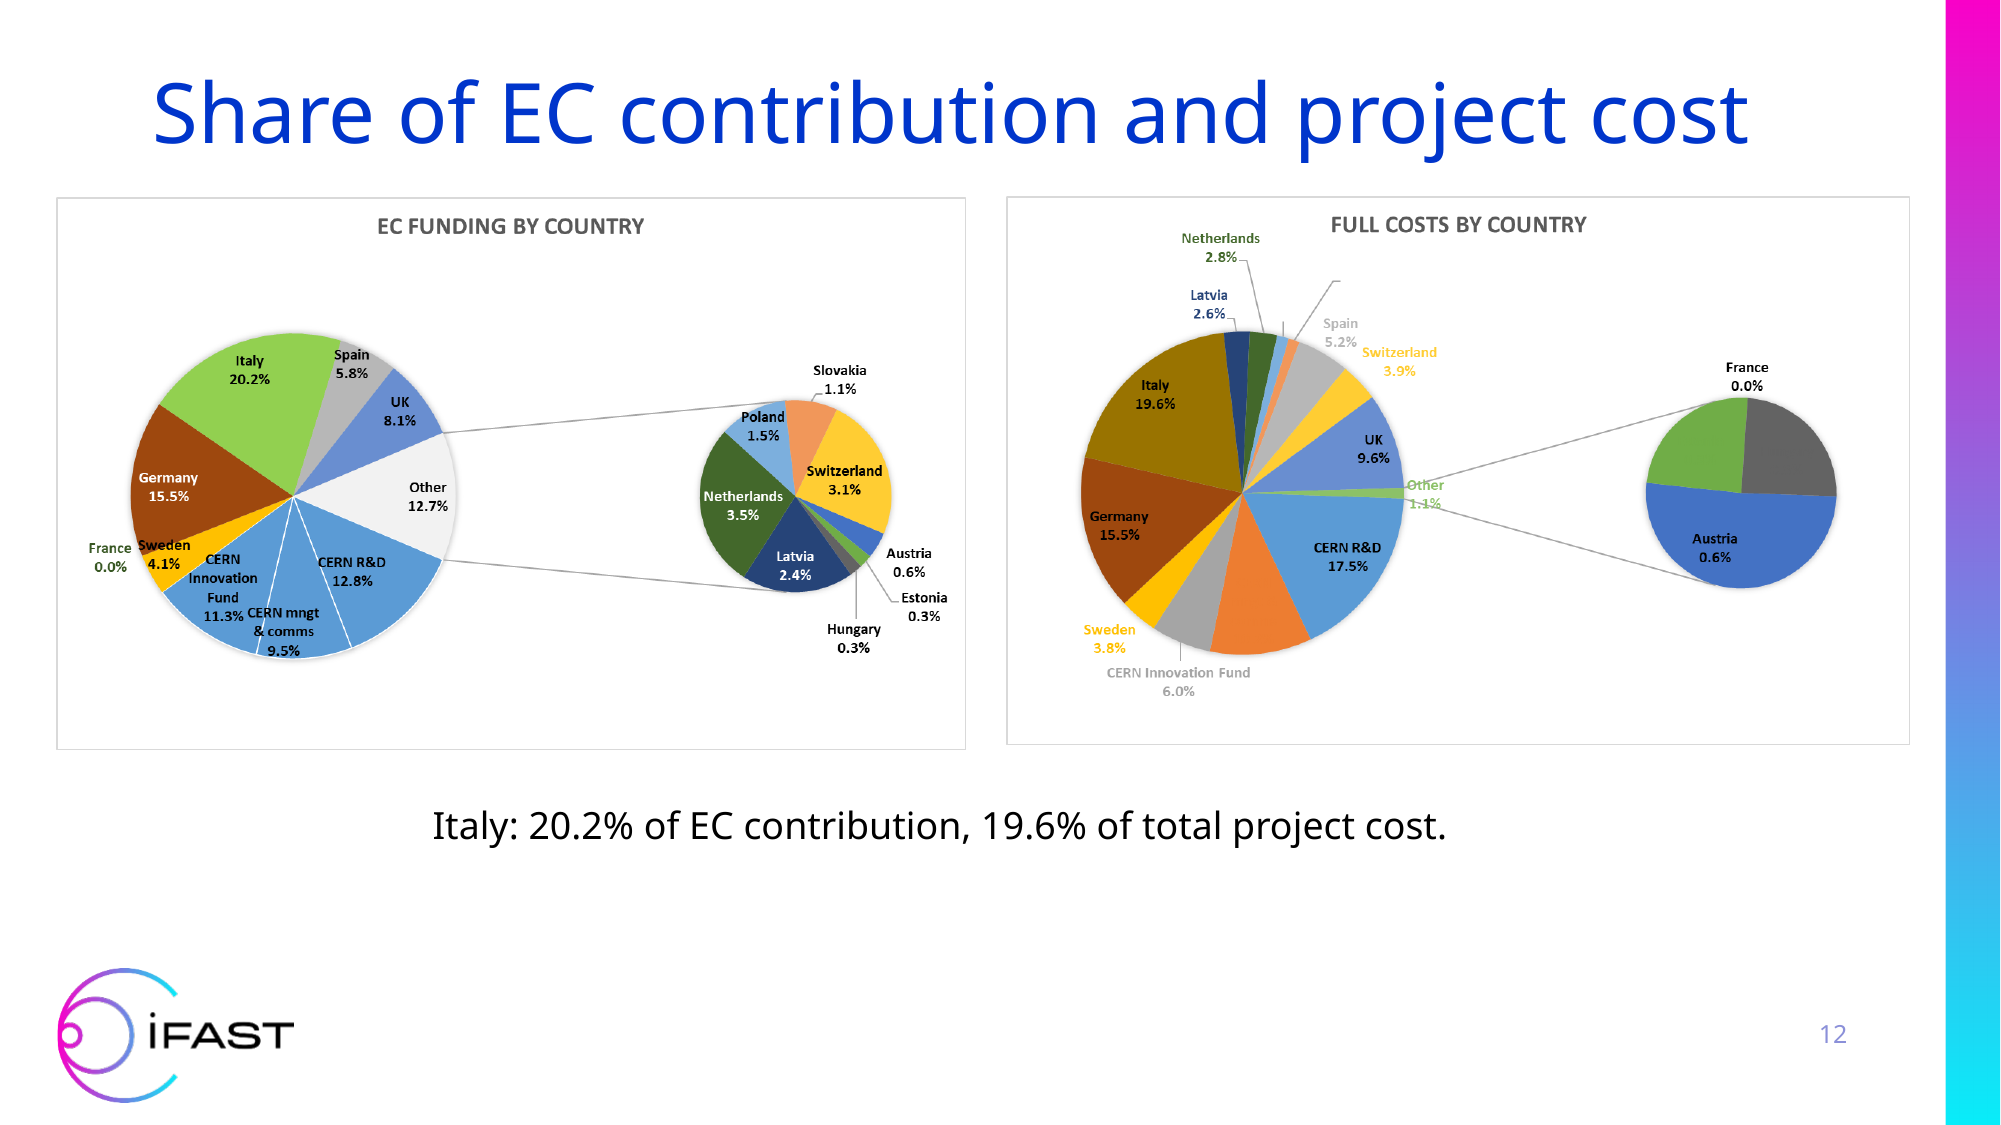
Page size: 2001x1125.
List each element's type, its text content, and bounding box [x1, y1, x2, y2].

picture [1006, 196, 1910, 745]
text_box Italy: 20.2% of EC contribution, 19.6% of total project cost. [417, 794, 1463, 855]
title Share of EC contribution and project cost [137, 59, 1910, 173]
picture [56, 197, 966, 750]
picture [1946, 0, 2001, 1125]
slide_number 12 [1590, 1005, 1863, 1066]
picture [57, 968, 294, 1103]
